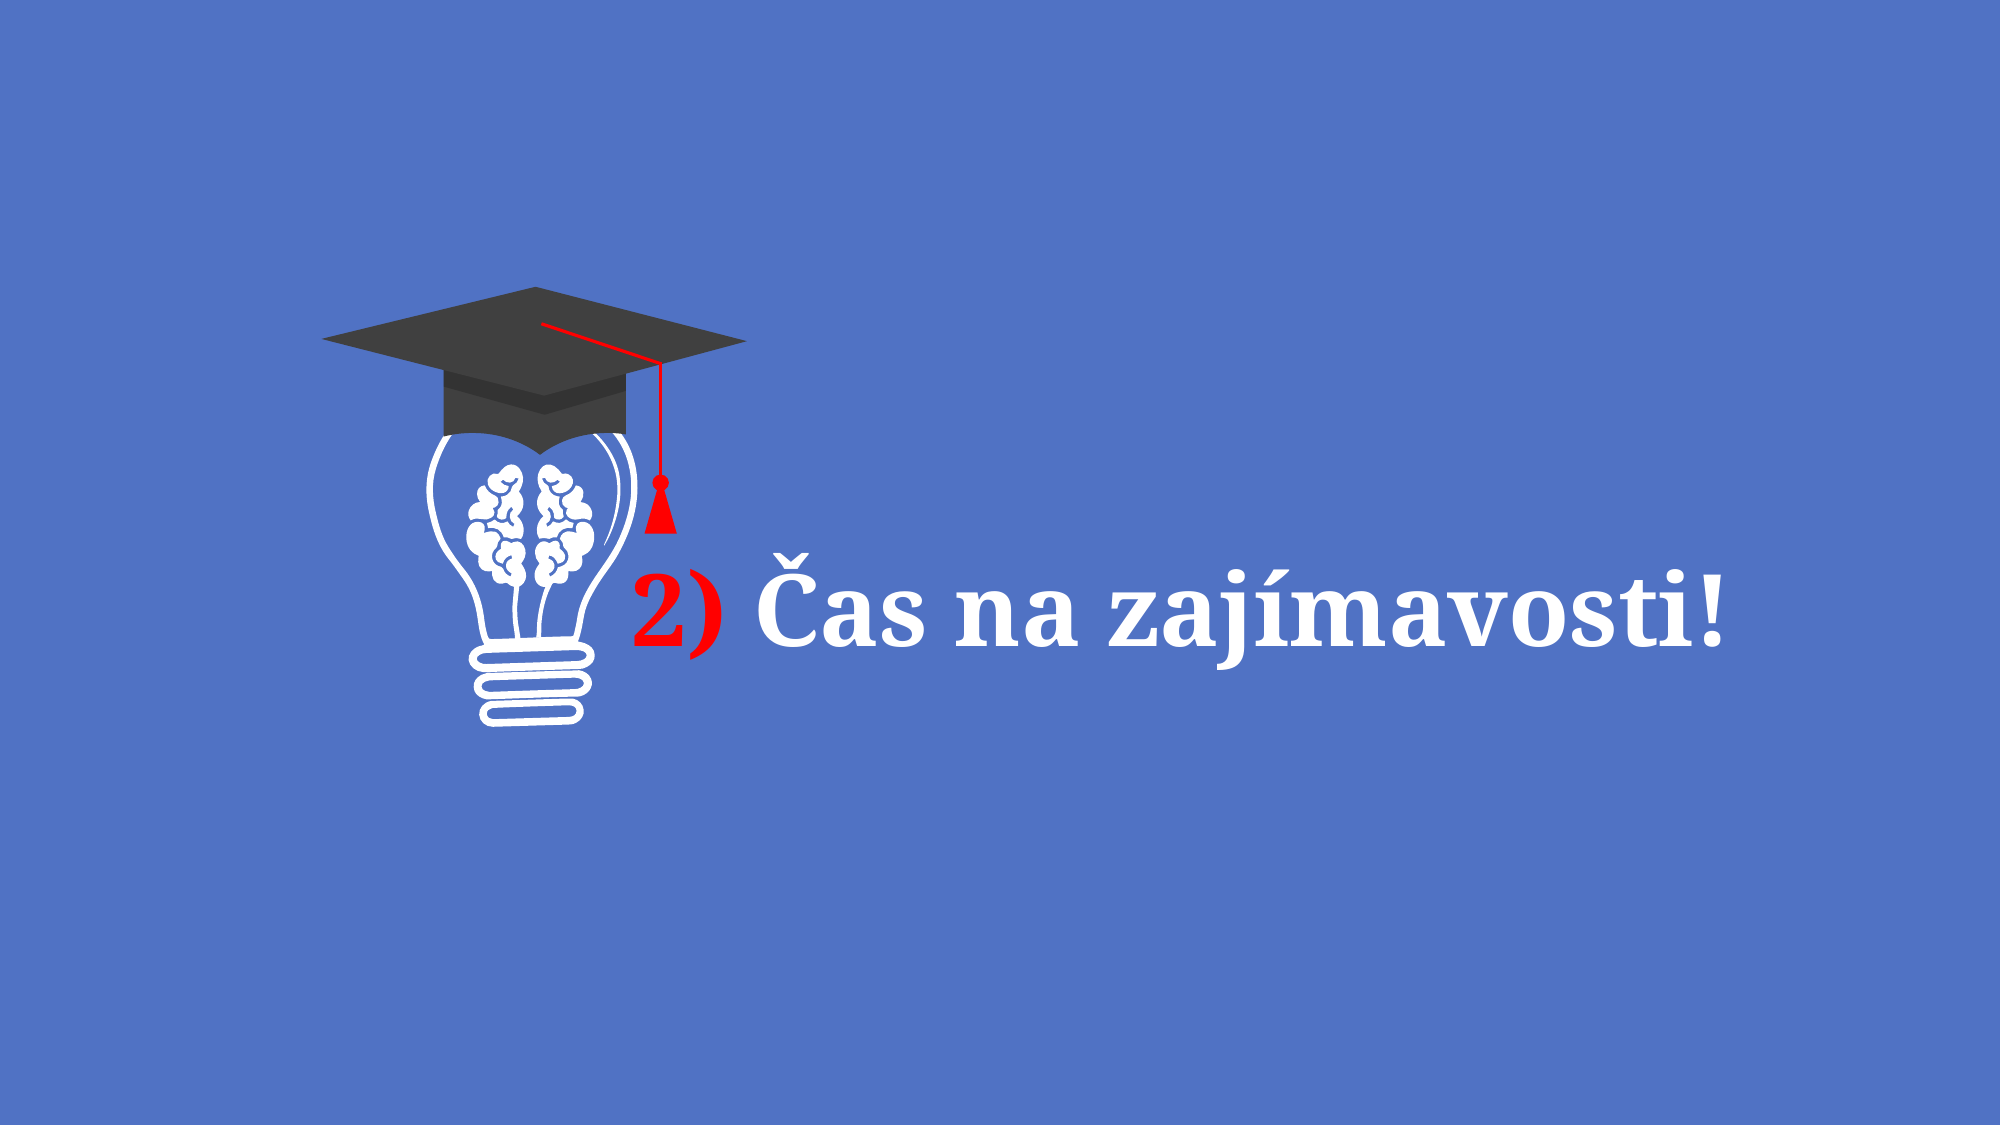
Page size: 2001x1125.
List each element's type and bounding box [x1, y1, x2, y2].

text_box [321, 286, 1764, 727]
